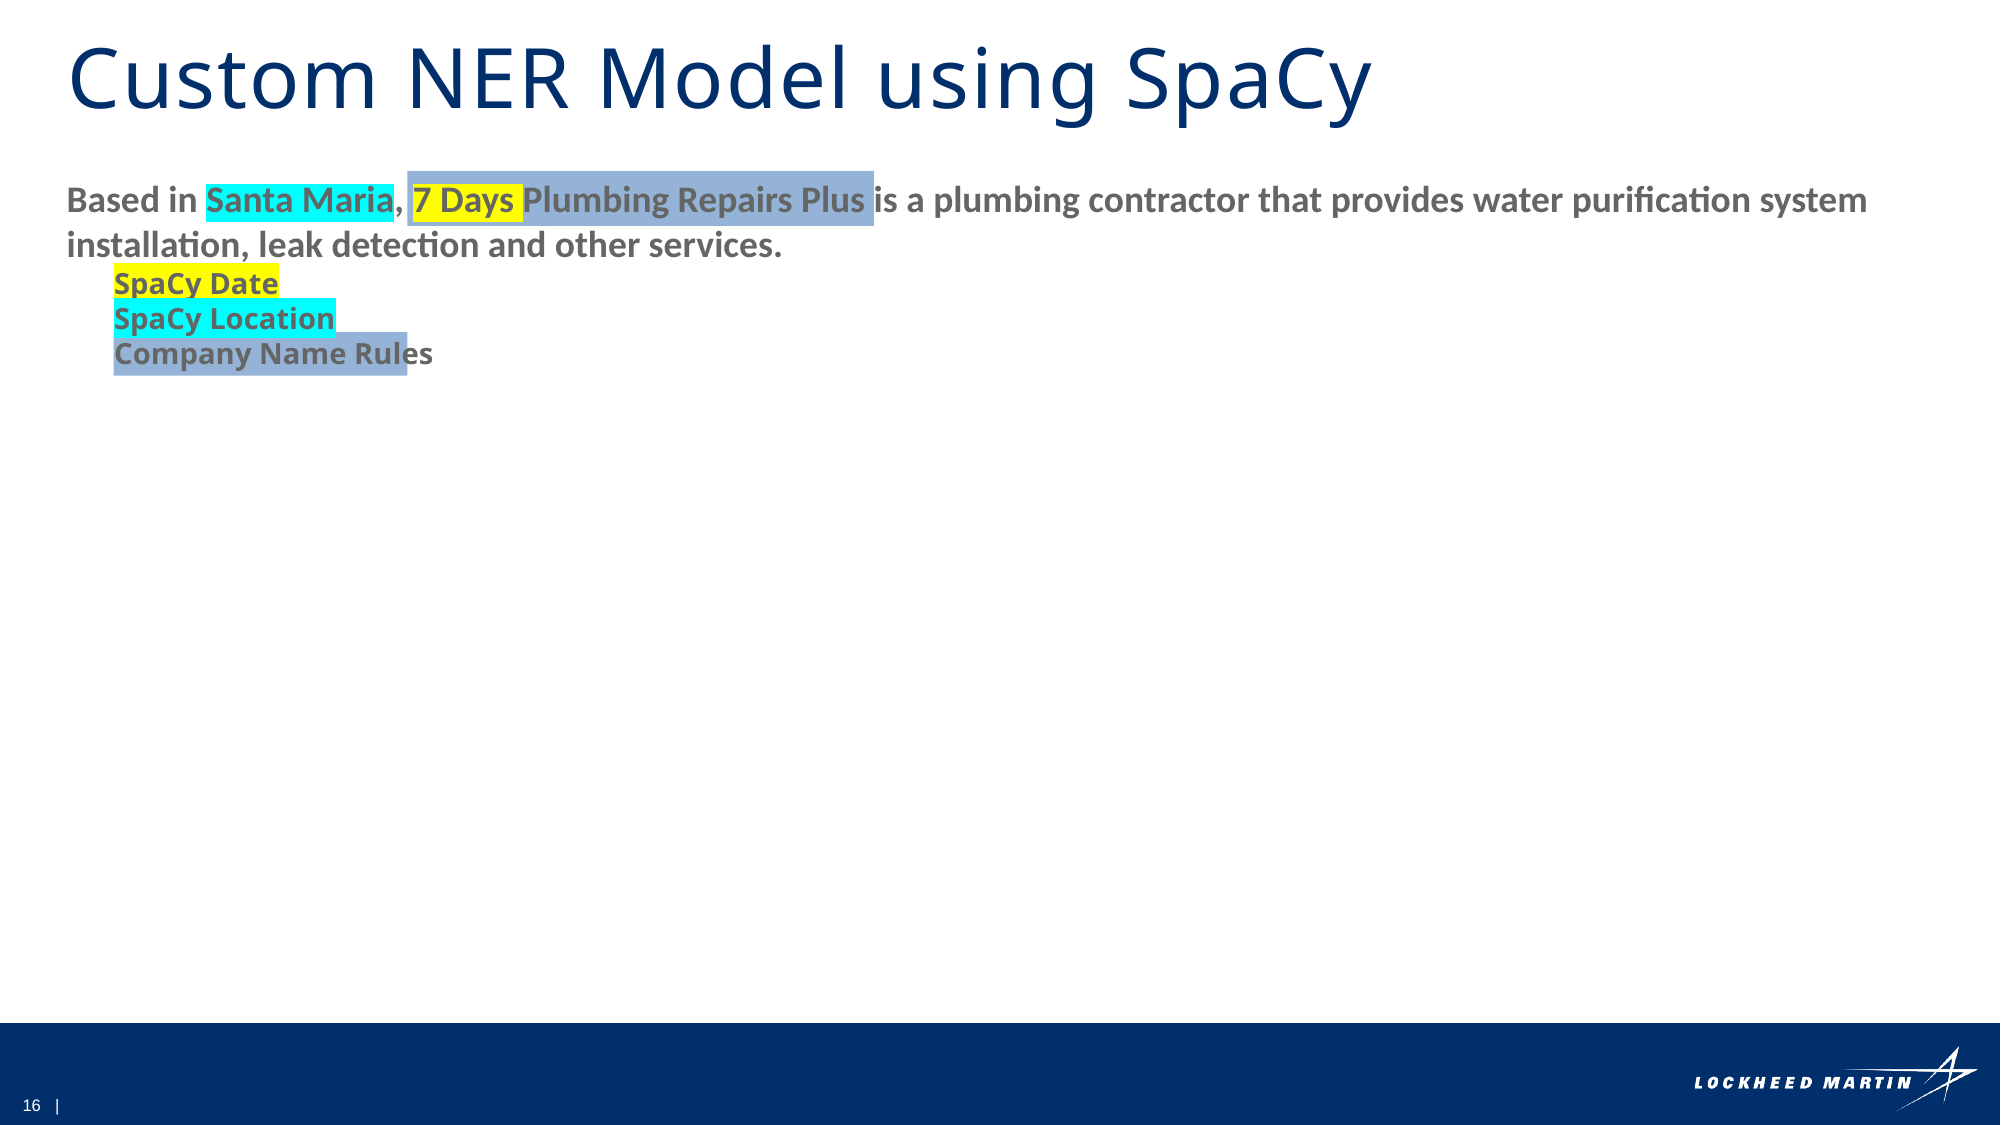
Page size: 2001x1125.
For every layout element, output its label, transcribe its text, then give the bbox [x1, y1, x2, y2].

list Based in Santa Maria, 7 Days Plumbing Repairs Plus is a plumbing contractor that provides water purification system installation, leak detection and other services. SpaCy Date SpaCy Location Company Name Rules [66, 174, 1934, 343]
text_box [407, 170, 874, 174]
title Custom NER Model using SpaCy [67, 37, 1934, 126]
text_box [113, 343, 408, 376]
